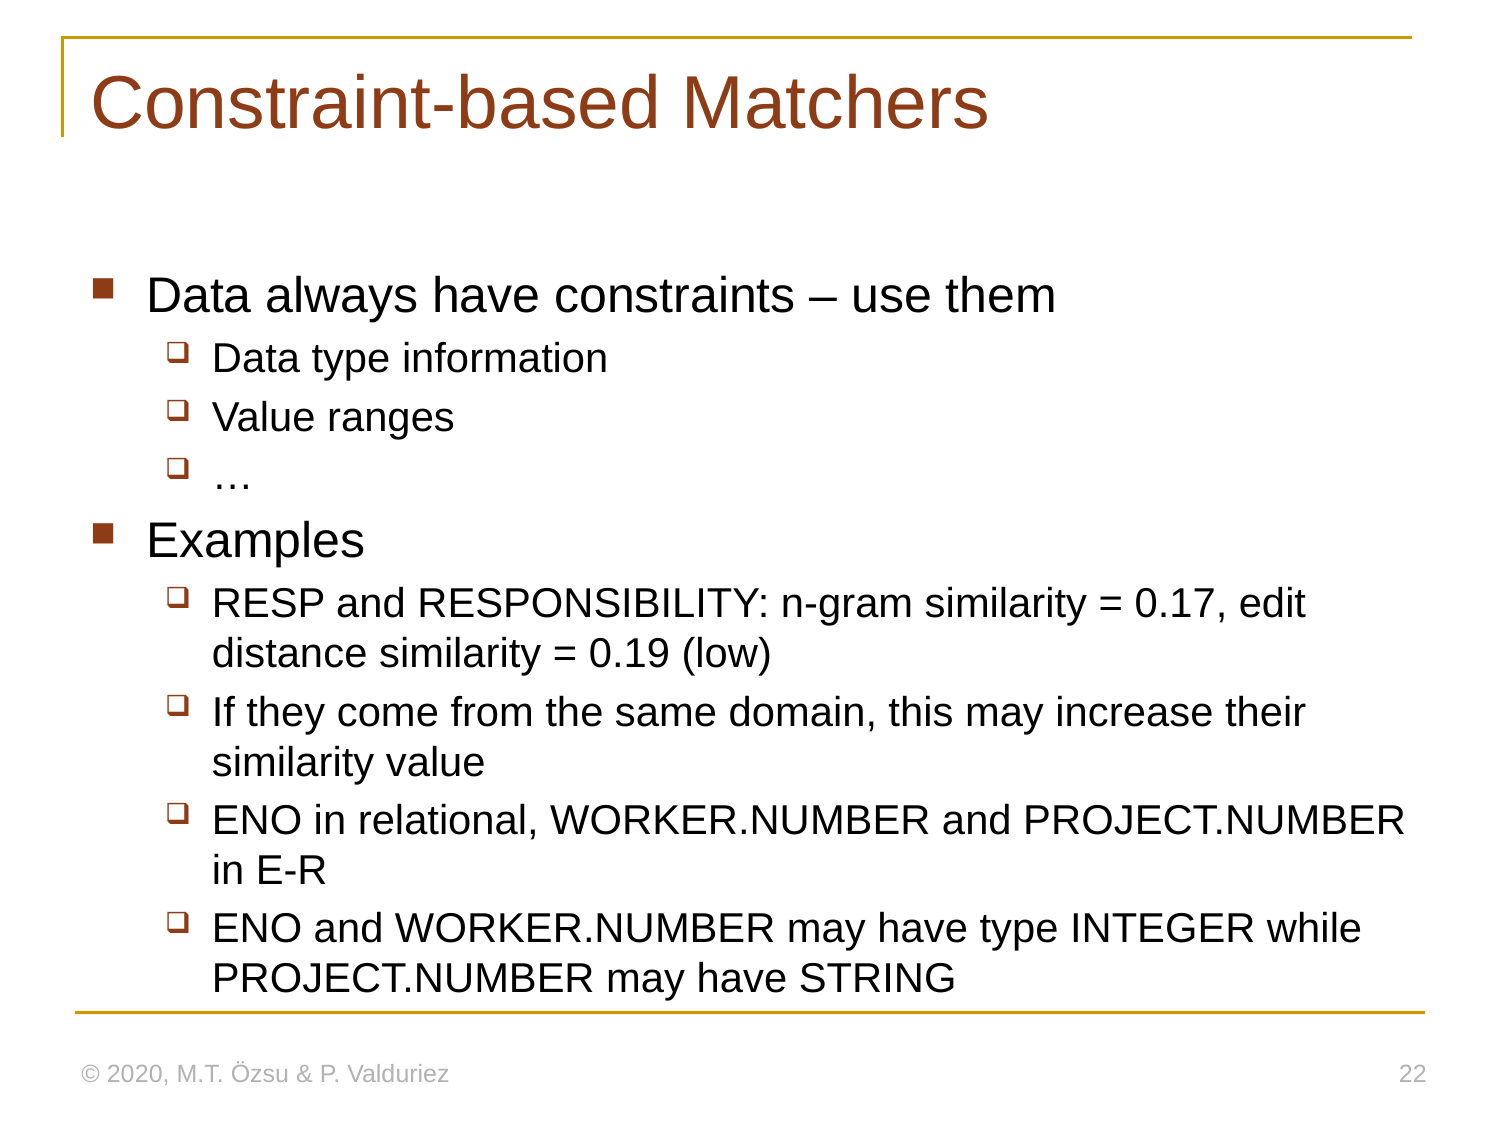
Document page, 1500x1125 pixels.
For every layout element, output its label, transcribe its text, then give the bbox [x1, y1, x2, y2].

slide_number 22 [1104, 1042, 1442, 1103]
title Constraint-based Matchers [74, 45, 1426, 233]
footer © 2020, M.T. Özsu & P. Valduriez [66, 1042, 573, 1103]
list Data always have constraints – use them Data type information Value ranges … Examples RESP and RESPONSIBILITY: n-gram similarity = 0.17, edit distance similarity = 0.19 (low) If they come from the same domain, this may increase their similarity value ENO in relational, WORKER.NUMBER and PROJECT.NUMBER in E-R ENO and WORKER.NUMBER may have type INTEGER while PROJECT.NUMBER may have STRING [74, 255, 1426, 999]
